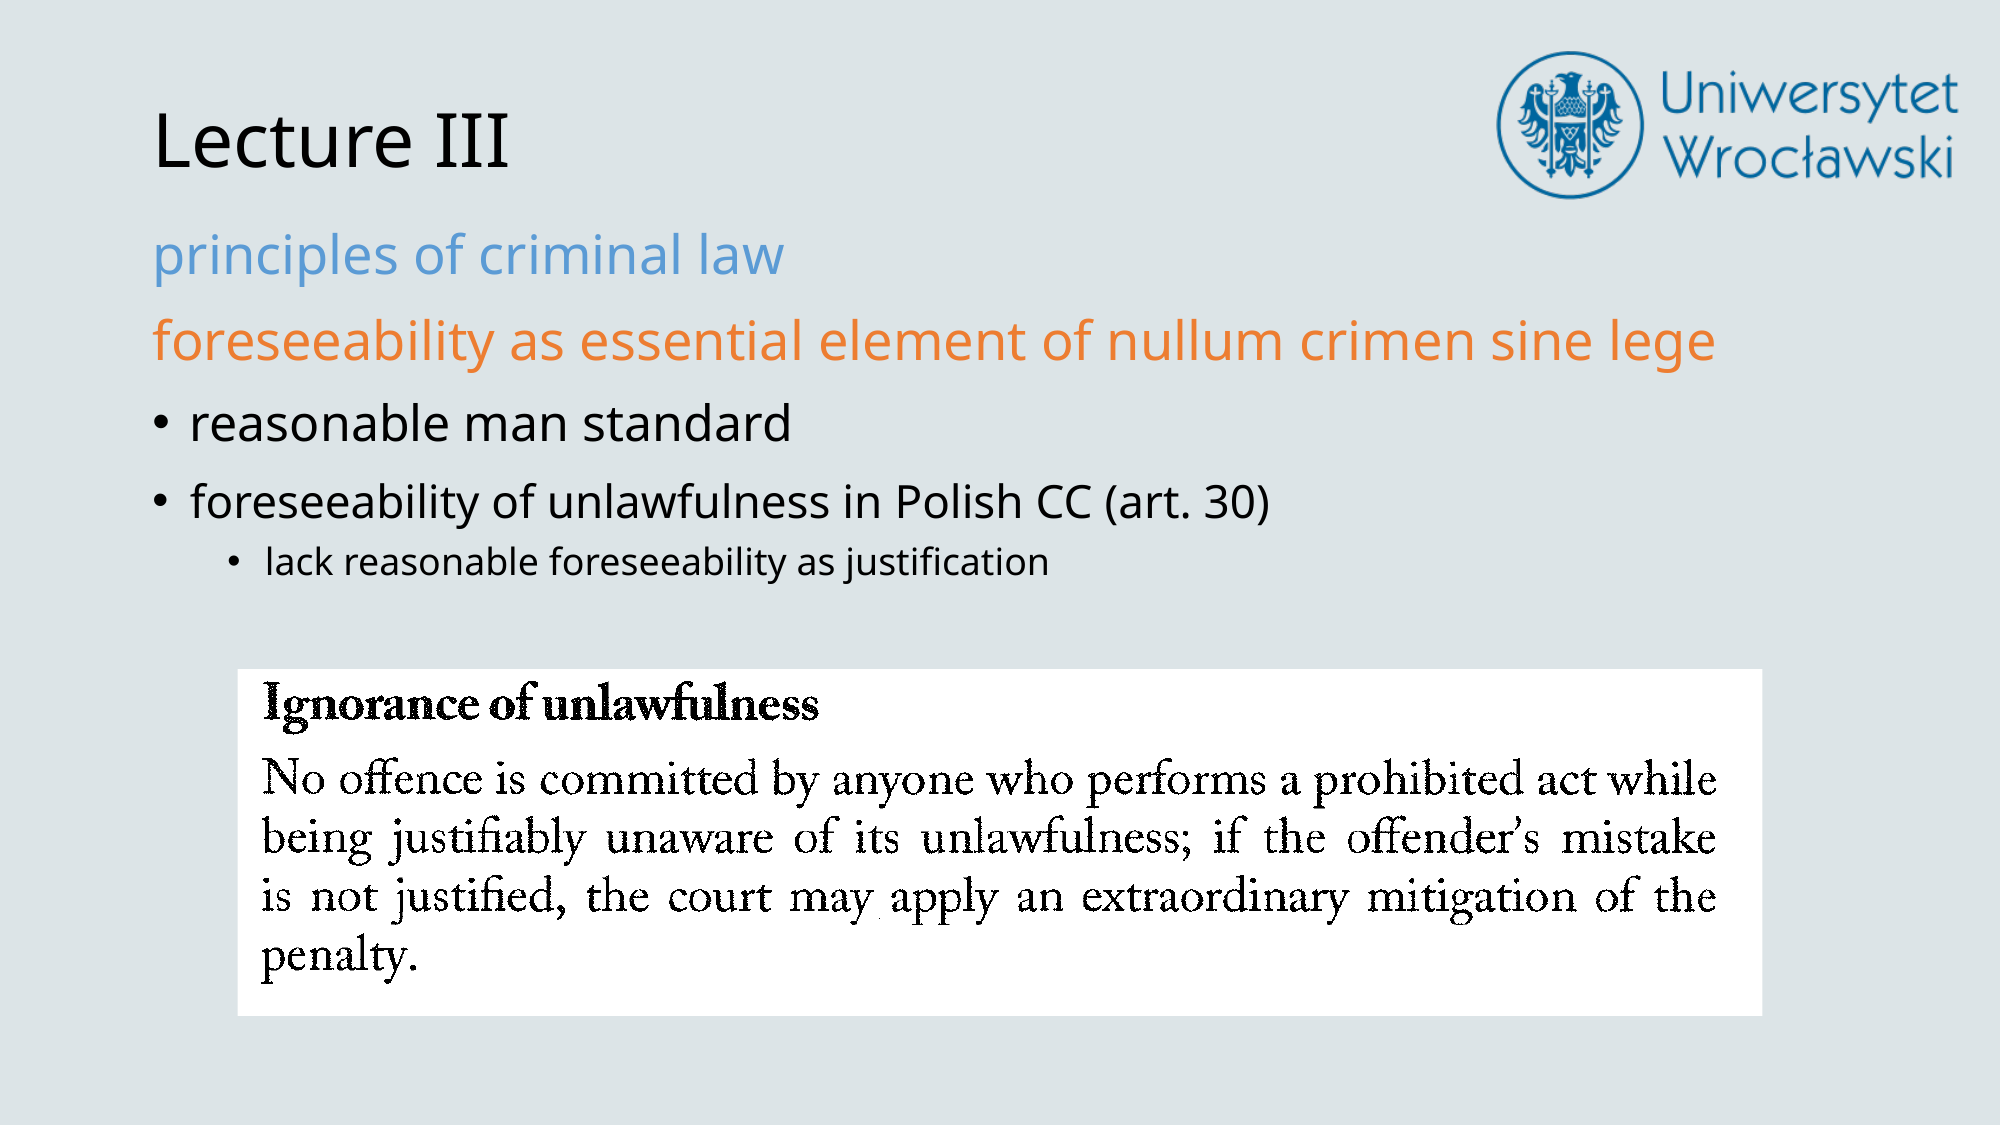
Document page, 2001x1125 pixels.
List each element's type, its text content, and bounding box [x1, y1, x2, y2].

picture [237, 669, 1763, 1016]
title Lecture III [137, 34, 1455, 212]
picture [1455, 0, 2000, 252]
list principles of criminal law foreseeability as essential element of nullum crimen sine lege reasonable man standard foreseeability of unlawfulness in Polish CC (art. 30) lack reasonable foreseeability as justification [137, 212, 1939, 1125]
